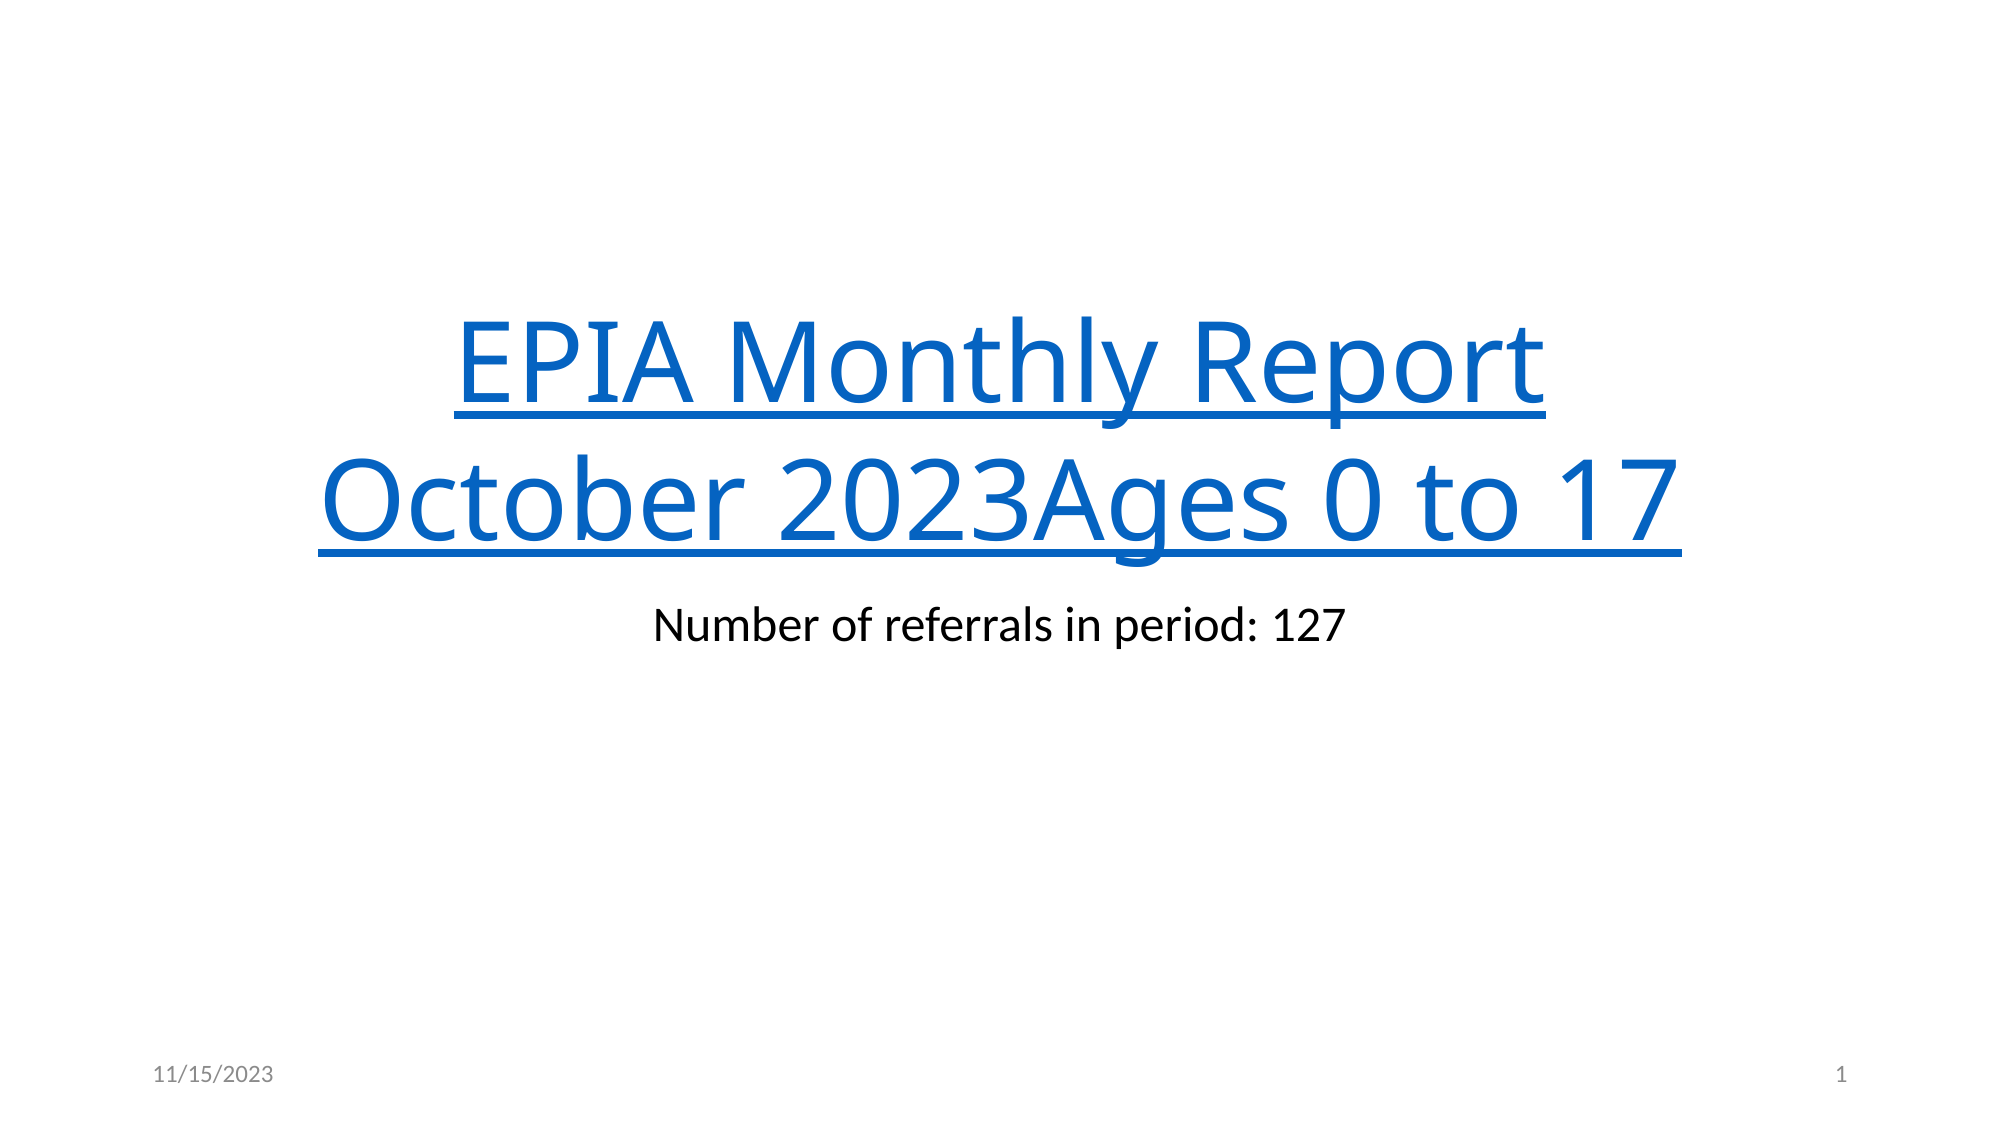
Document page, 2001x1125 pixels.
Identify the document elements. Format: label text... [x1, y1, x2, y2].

title EPIA Monthly Report October 2023 Ages 0 to 17 [249, 184, 1750, 576]
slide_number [137, 1042, 588, 1103]
slide_number 1 [1412, 1042, 1863, 1103]
subtitle Number of referrals in period: 127 [249, 590, 1750, 863]
